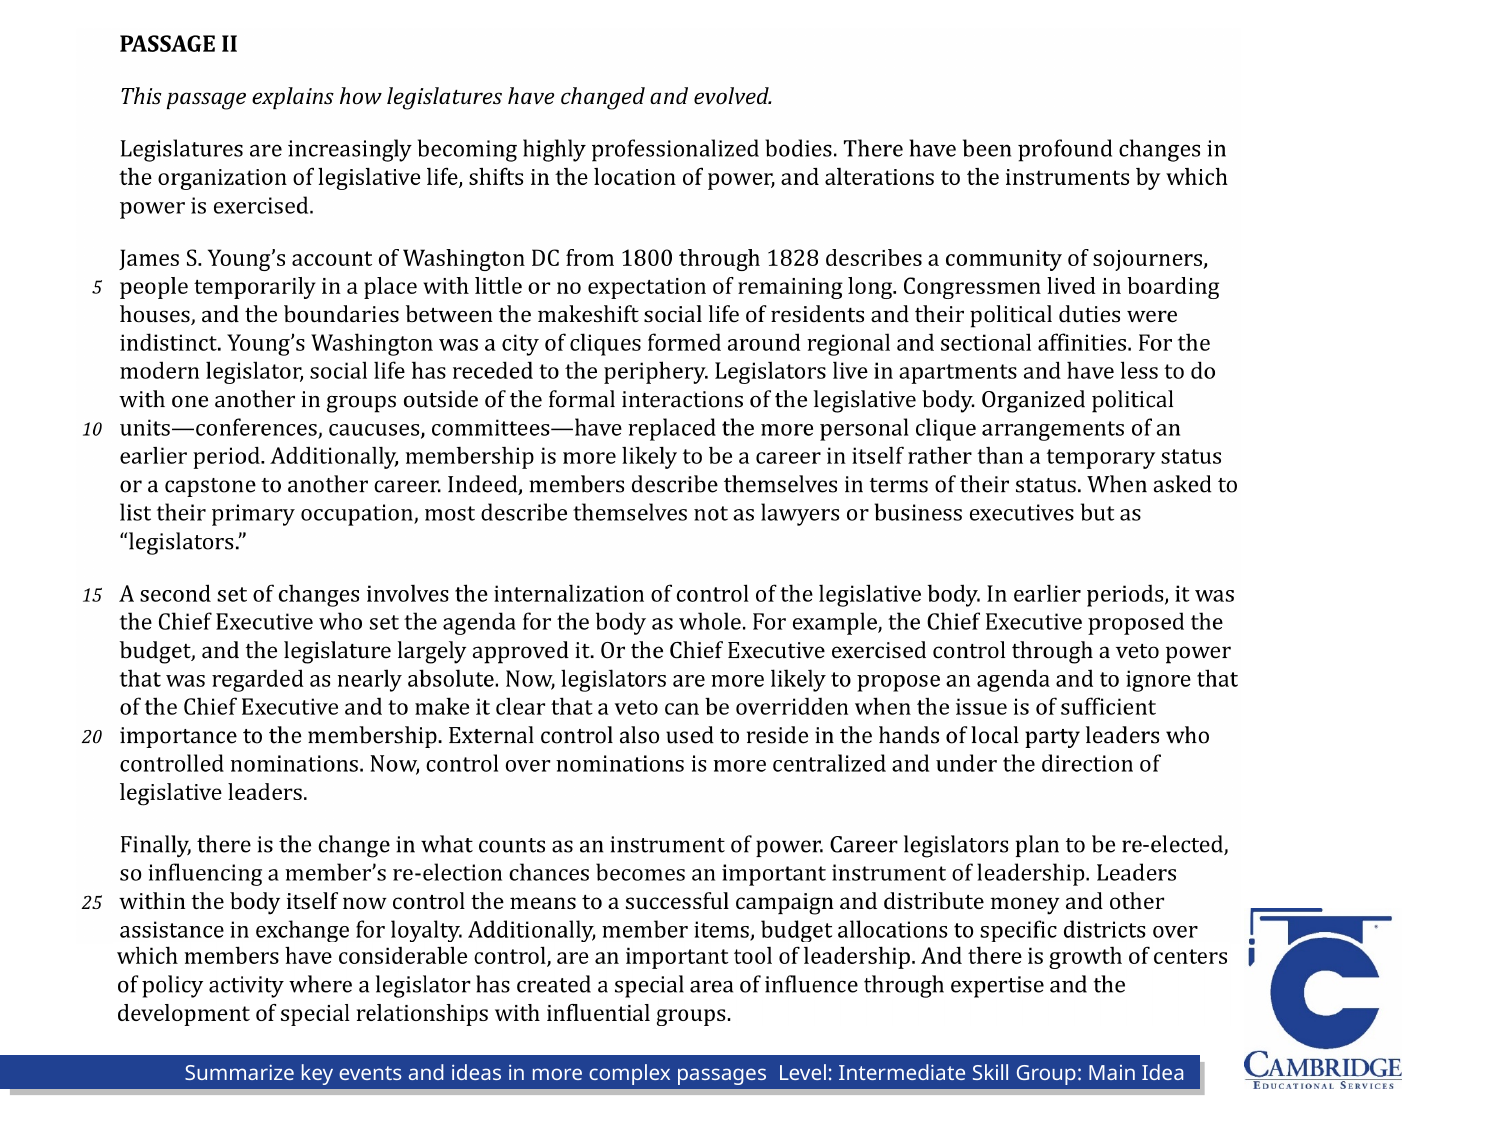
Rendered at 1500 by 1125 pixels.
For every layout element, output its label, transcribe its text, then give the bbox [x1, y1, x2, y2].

picture [1244, 908, 1403, 1090]
text_box [9, 1061, 1206, 1096]
footer Summarize key events and ideas in more complex passages Level: Intermediate Skill Group: Main Idea [0, 1055, 1200, 1089]
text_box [76, 28, 1242, 1026]
